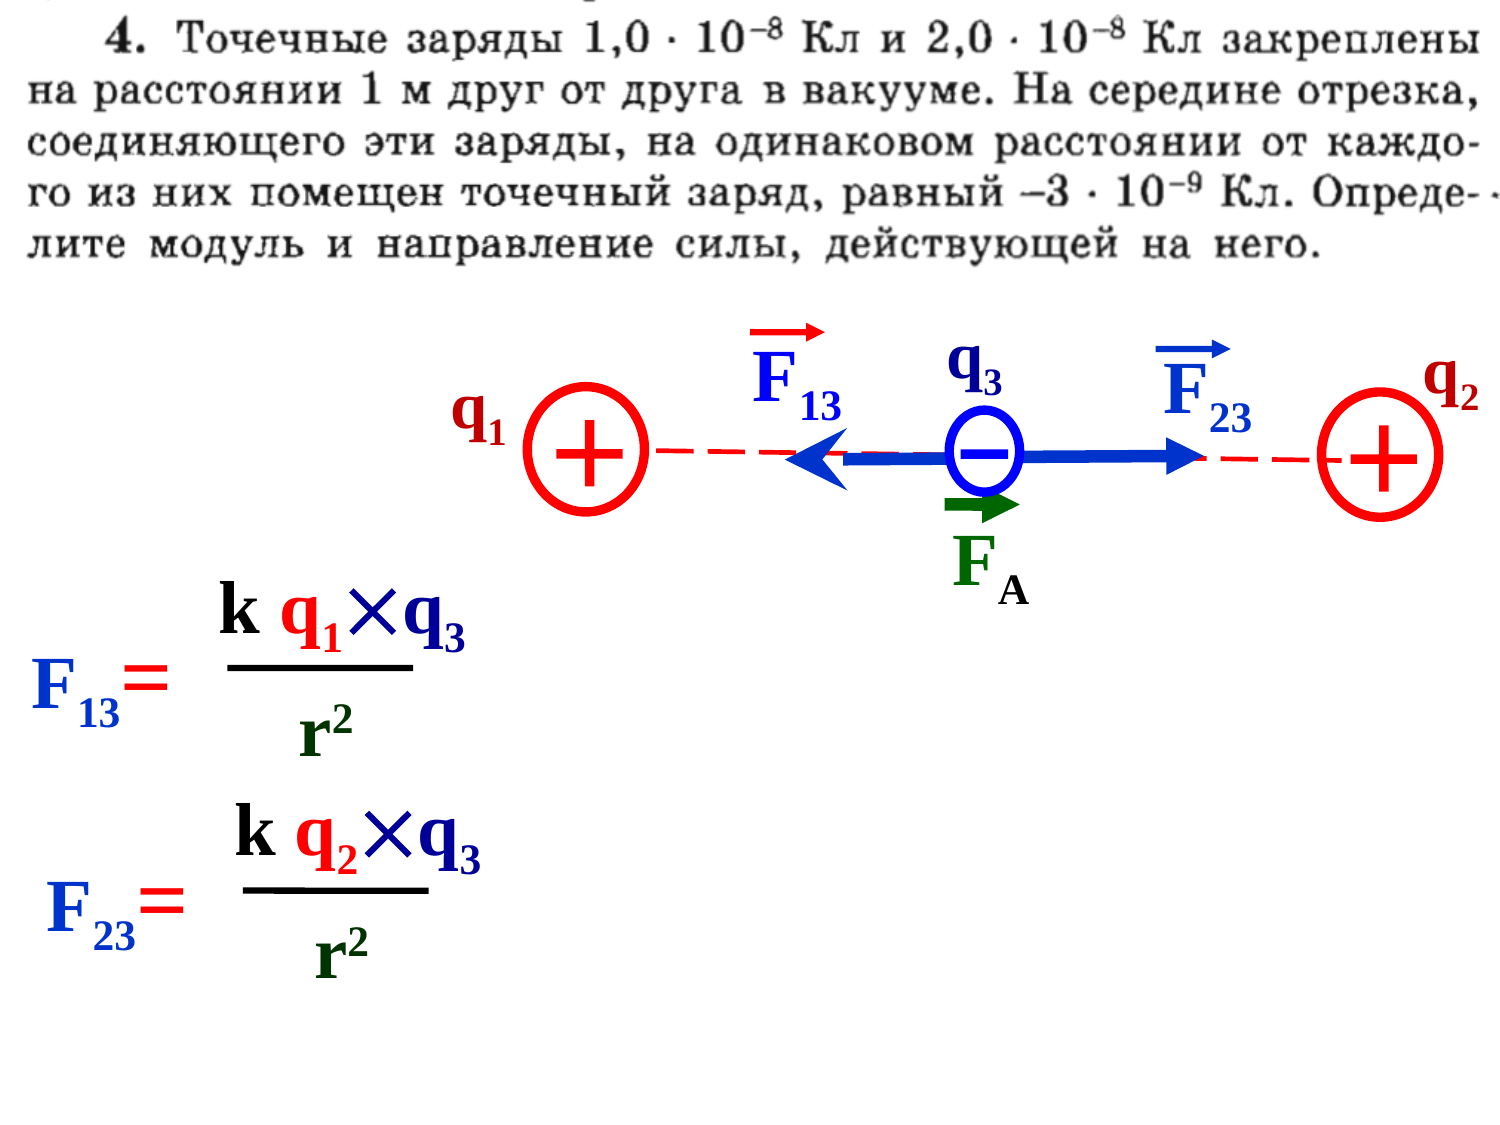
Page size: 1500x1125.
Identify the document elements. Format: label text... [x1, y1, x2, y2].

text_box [937, 503, 1055, 610]
picture [0, 0, 1500, 282]
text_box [737, 318, 891, 426]
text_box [655, 450, 938, 461]
text_box q3 [931, 304, 1018, 411]
text_box q1 [435, 354, 522, 461]
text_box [948, 409, 1020, 493]
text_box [16, 550, 524, 774]
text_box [1148, 330, 1302, 438]
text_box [1029, 450, 1311, 461]
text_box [1321, 391, 1439, 518]
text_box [526, 386, 645, 513]
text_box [31, 773, 540, 997]
text_box q2 [1408, 319, 1495, 425]
